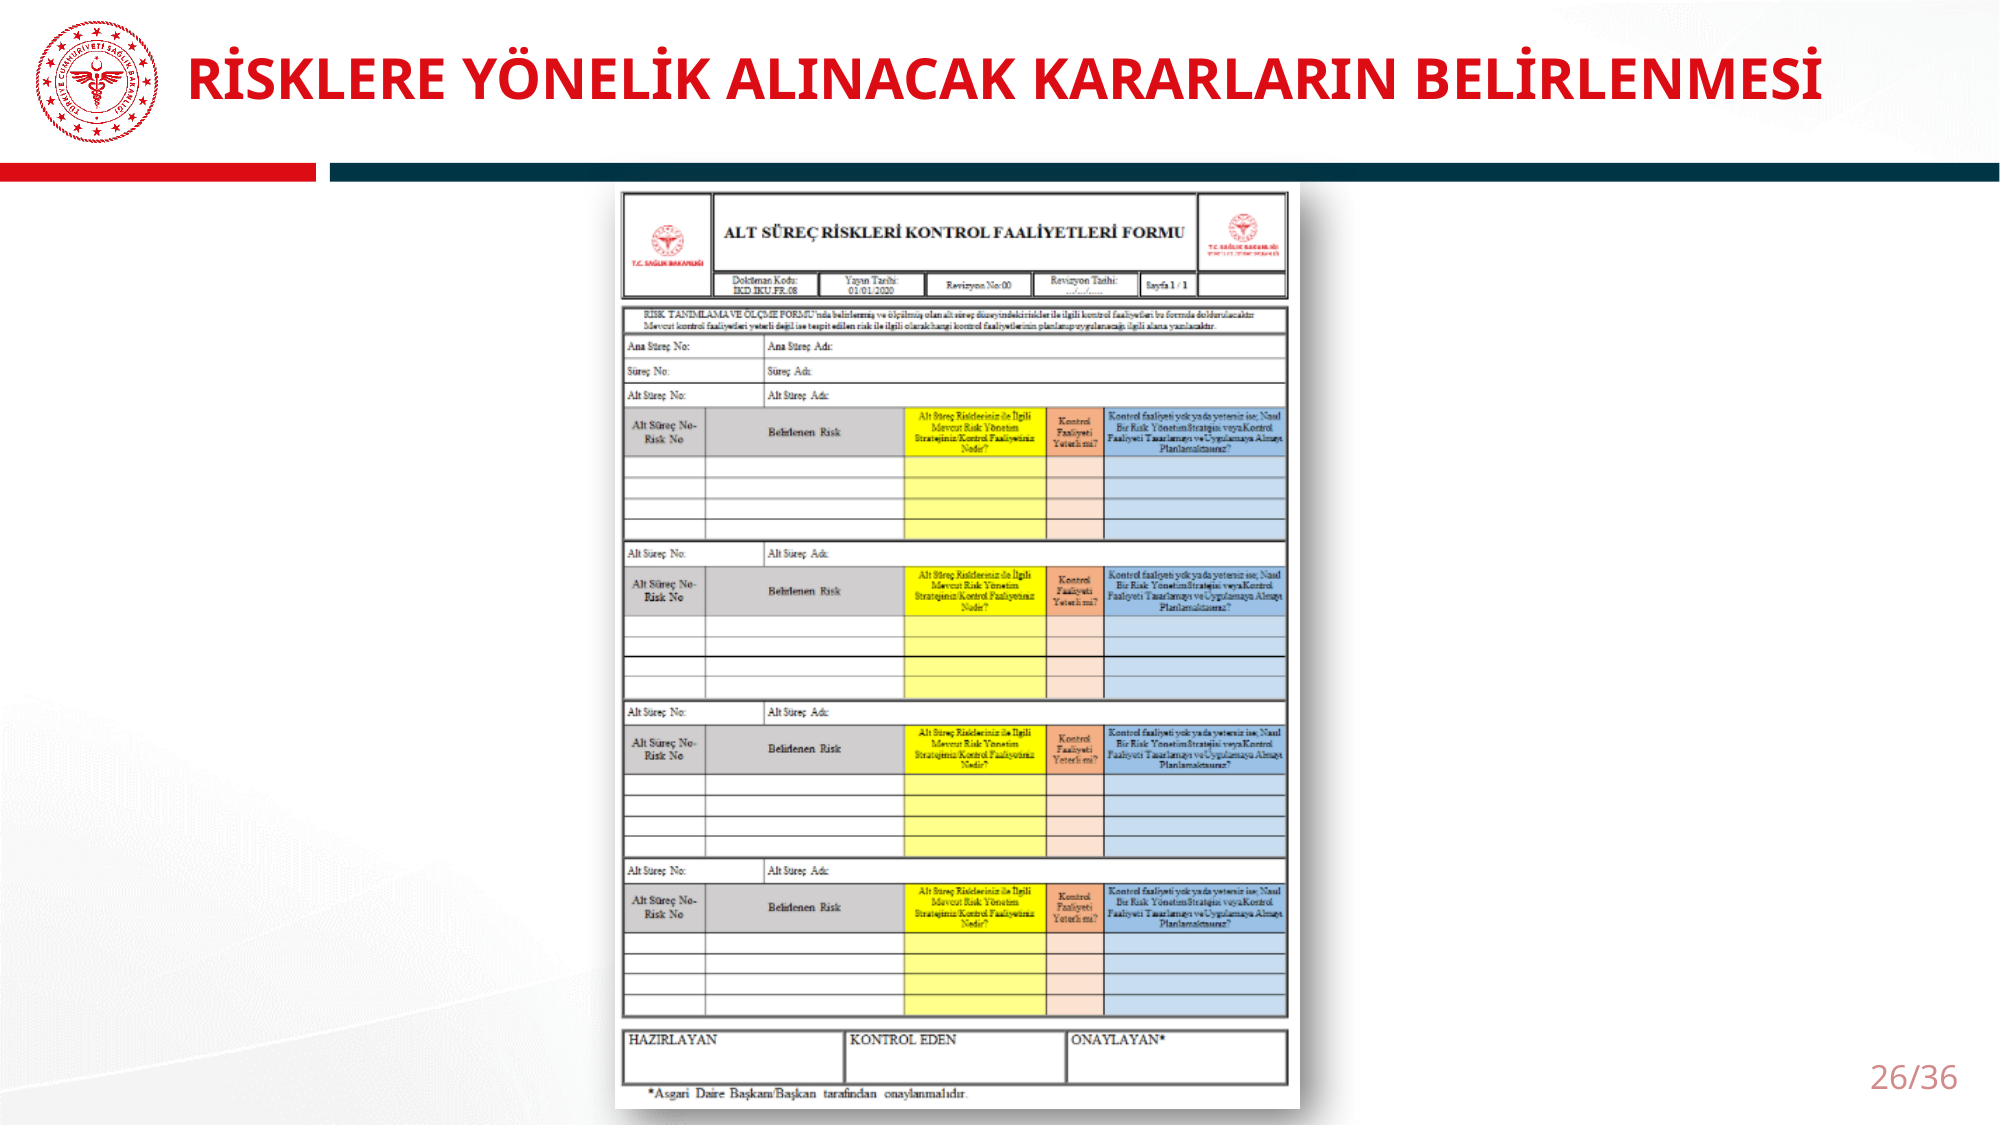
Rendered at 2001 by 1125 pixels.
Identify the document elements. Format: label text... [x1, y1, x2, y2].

title RİSKLERE YÖNELİK ALINACAK KARARLARIN BELİRLENMESİ [171, 21, 1974, 141]
picture [0, 0, 2001, 1125]
slide_number 26/36 [1838, 1048, 1974, 1109]
